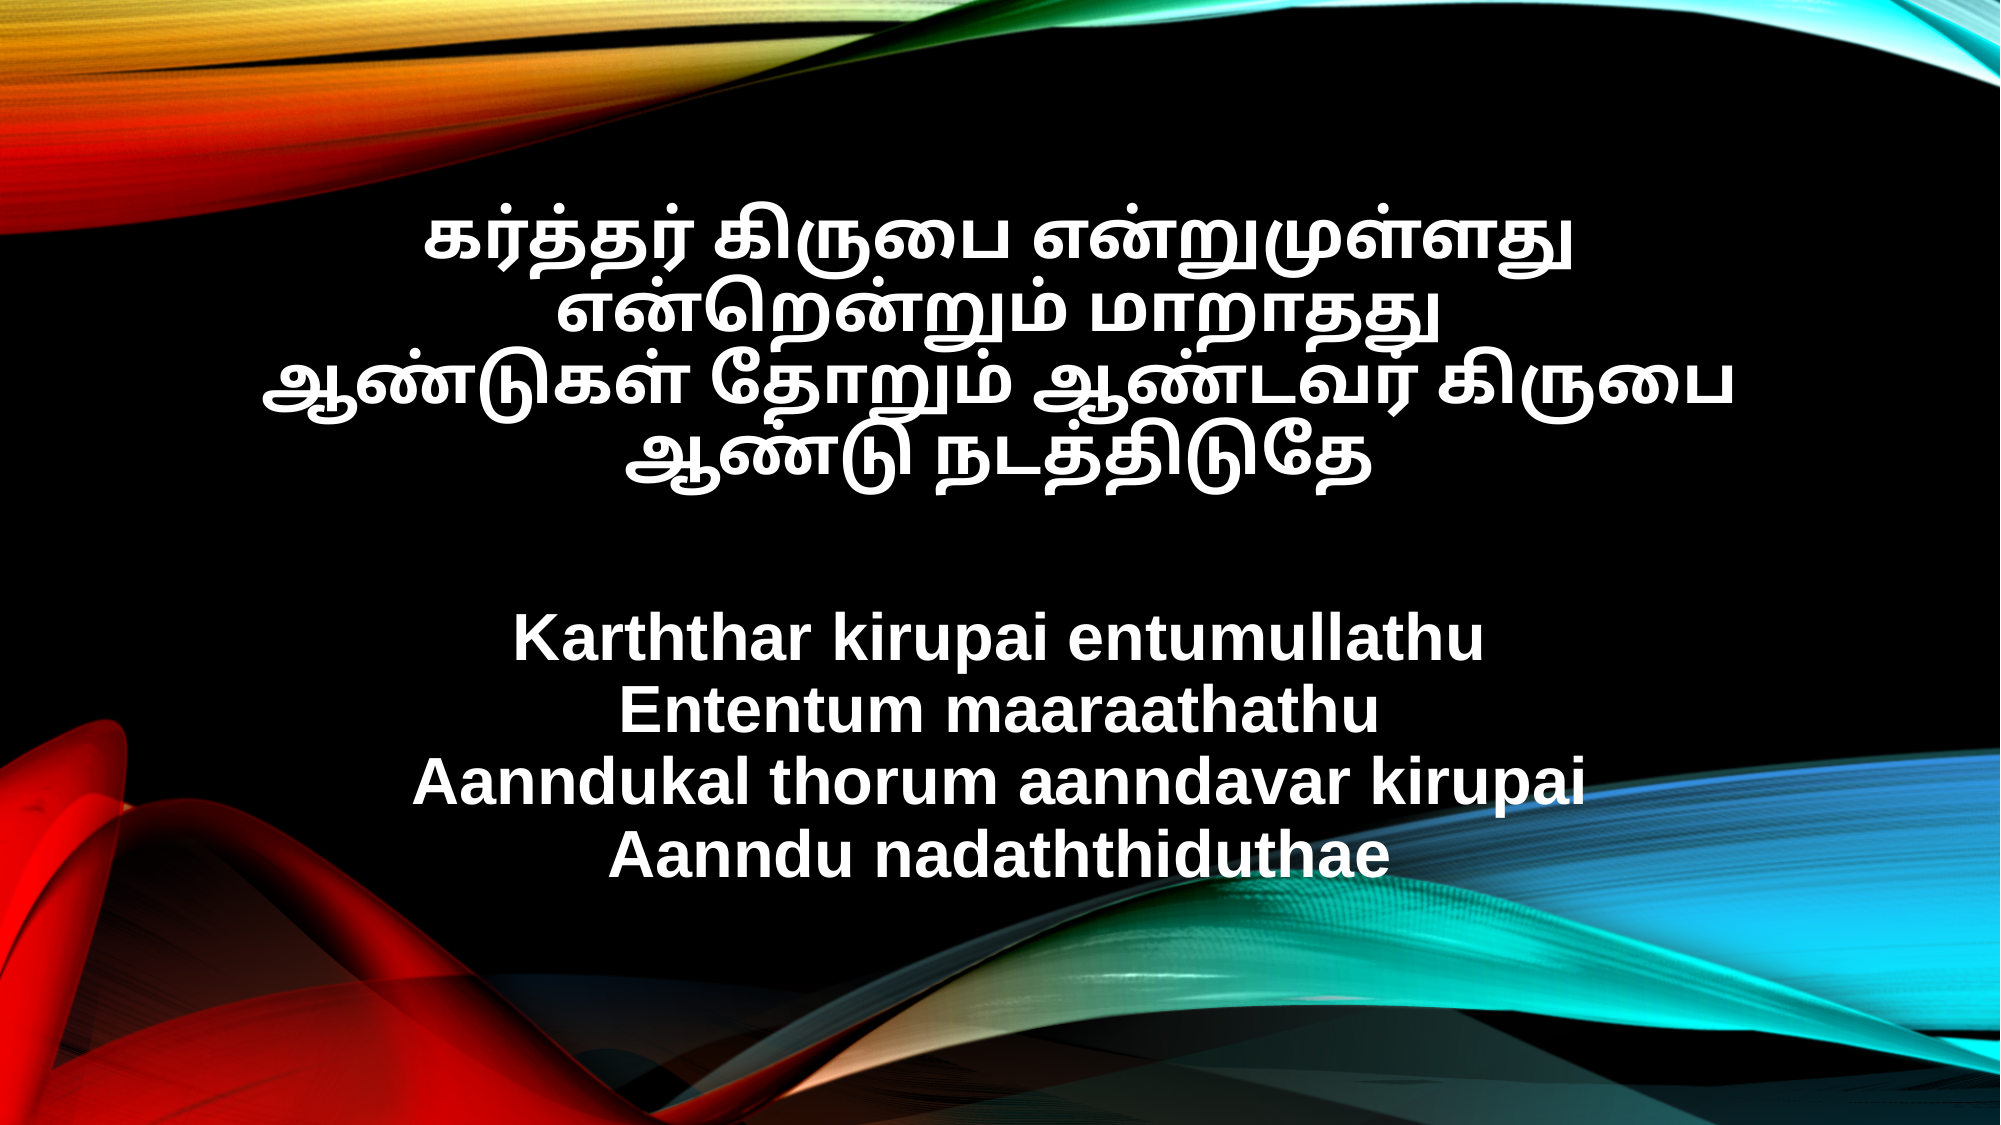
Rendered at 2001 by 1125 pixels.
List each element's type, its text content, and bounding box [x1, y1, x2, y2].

subtitle கர்த்தர் கிருபை என்றுமுள்ளது என்றென்றும் மாறாதது ஆண்டுகள் தோறும் ஆண்டவர் கிருபை ஆண்டு நடத்திடுதே Karththar kirupai entumullathu Ententum maaraathathu Aanndukal thorum aanndavar kirupai Aanndu nadaththiduthae [0, 0, 2000, 1125]
